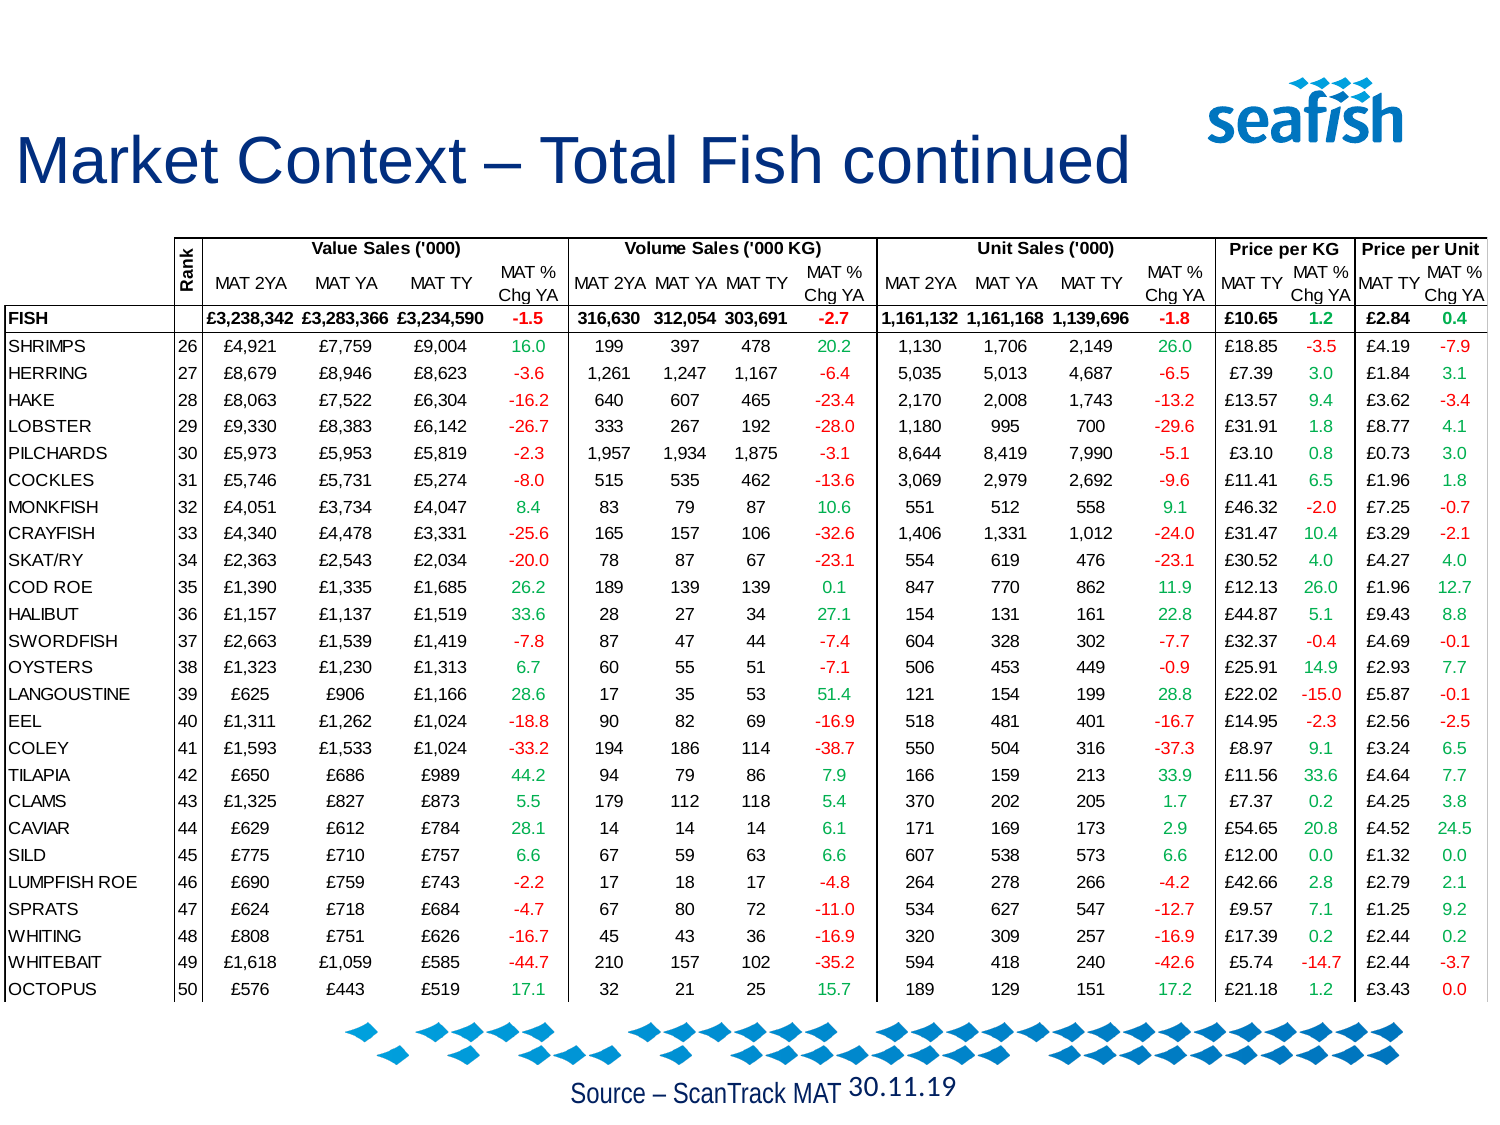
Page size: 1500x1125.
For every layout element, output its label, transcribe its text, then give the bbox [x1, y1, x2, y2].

picture [345, 1022, 1403, 1065]
text_box Market Context – Total Fish continued [0, 101, 1459, 214]
picture [841, 1072, 1003, 1114]
picture [4, 237, 1489, 1004]
text_box Source – ScanTrack MAT [0, 1067, 857, 1117]
